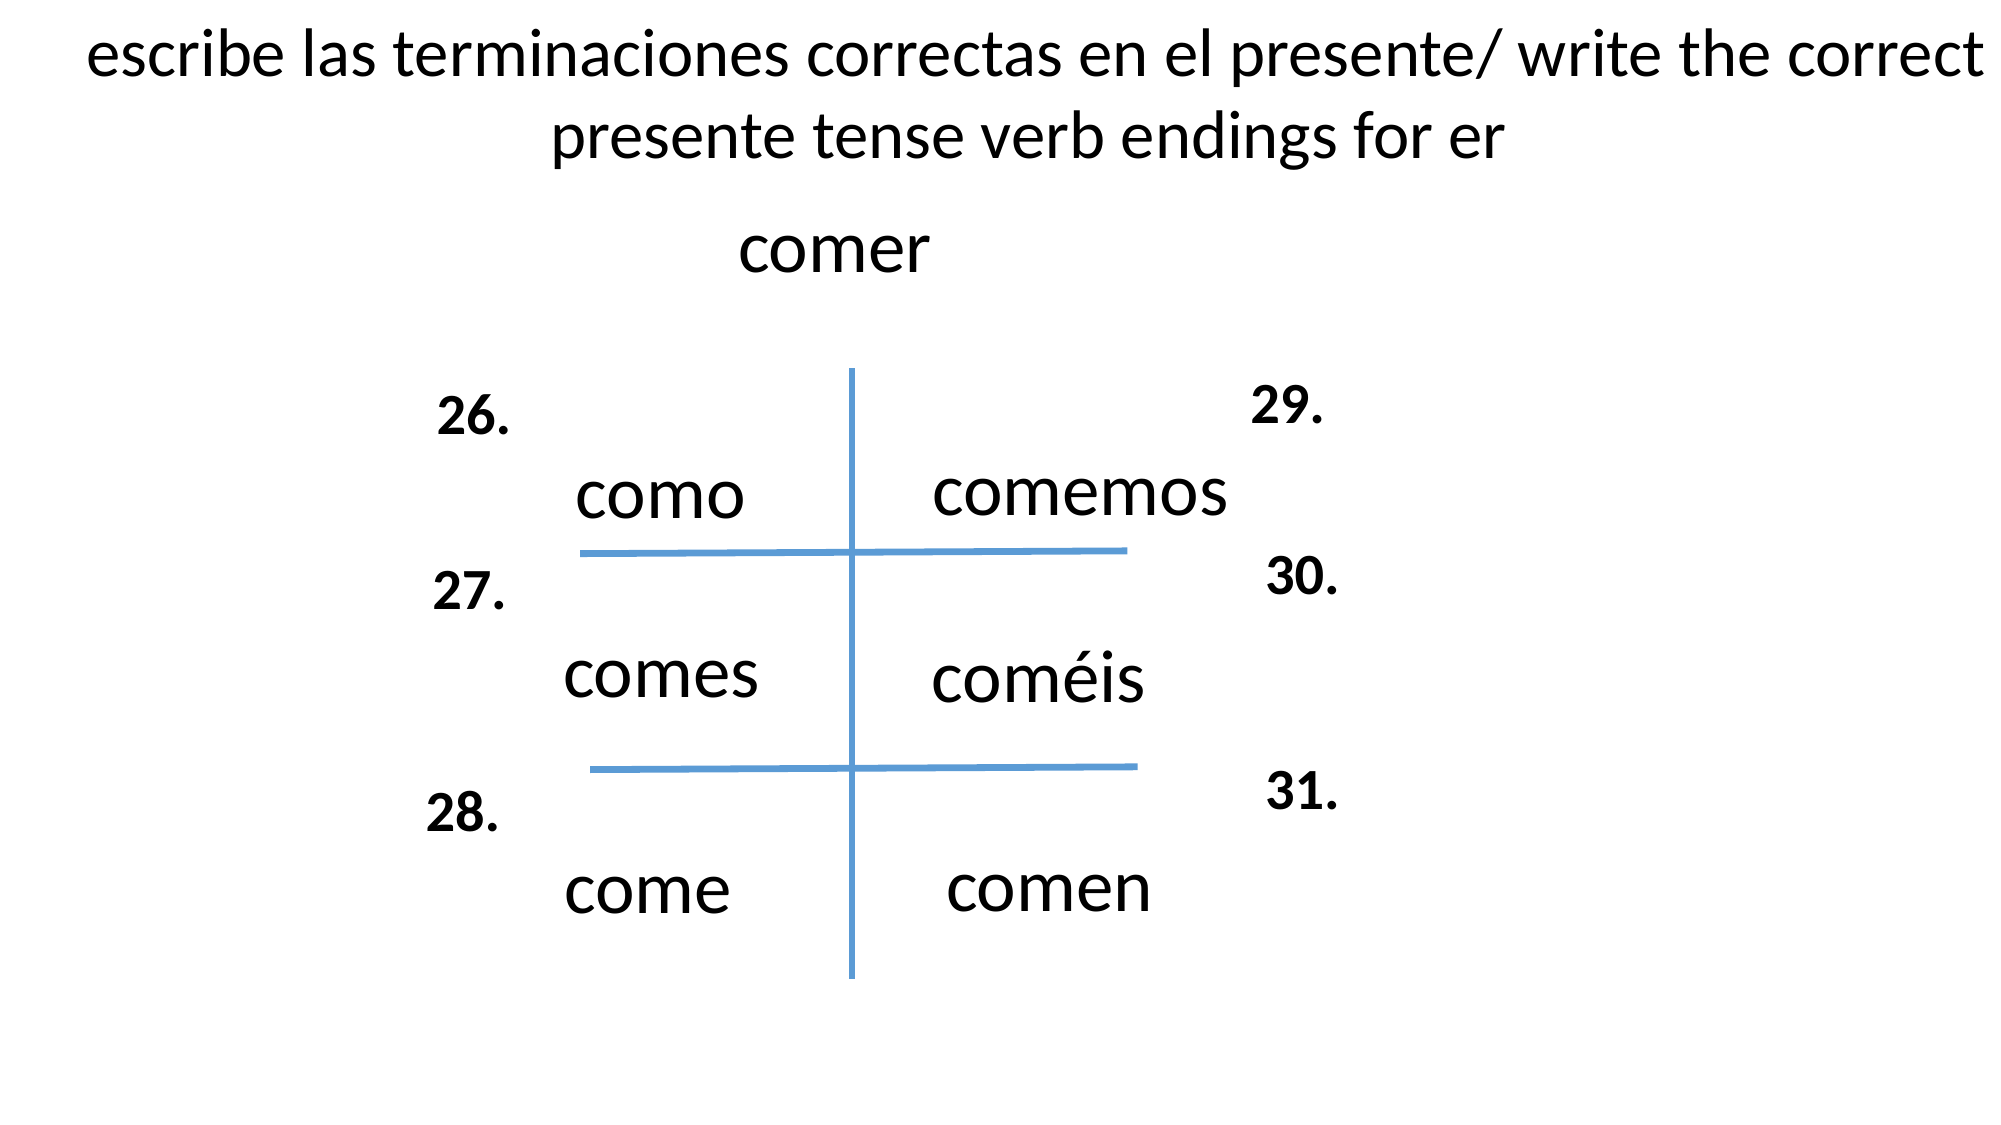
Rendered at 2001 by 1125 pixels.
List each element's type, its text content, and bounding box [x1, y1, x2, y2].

text_box 31. [1250, 743, 1357, 829]
text_box comes [548, 615, 776, 720]
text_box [580, 550, 1128, 554]
text_box comemos [917, 432, 1244, 538]
text_box coméis [917, 620, 1161, 726]
text_box 28. [410, 765, 518, 851]
text_box 26. [421, 368, 529, 454]
text_box comen [931, 829, 1169, 934]
text_box come [549, 830, 747, 936]
text_box escribe las terminaciones correctas en el presente/ write the correct presente tense verb endings for er [46, 0, 2000, 180]
text_box 27. [417, 543, 524, 629]
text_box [590, 766, 1138, 770]
text_box 29. [1235, 357, 1342, 443]
text_box comer [723, 190, 948, 296]
text_box 30. [1250, 529, 1357, 614]
text_box como [561, 436, 761, 542]
